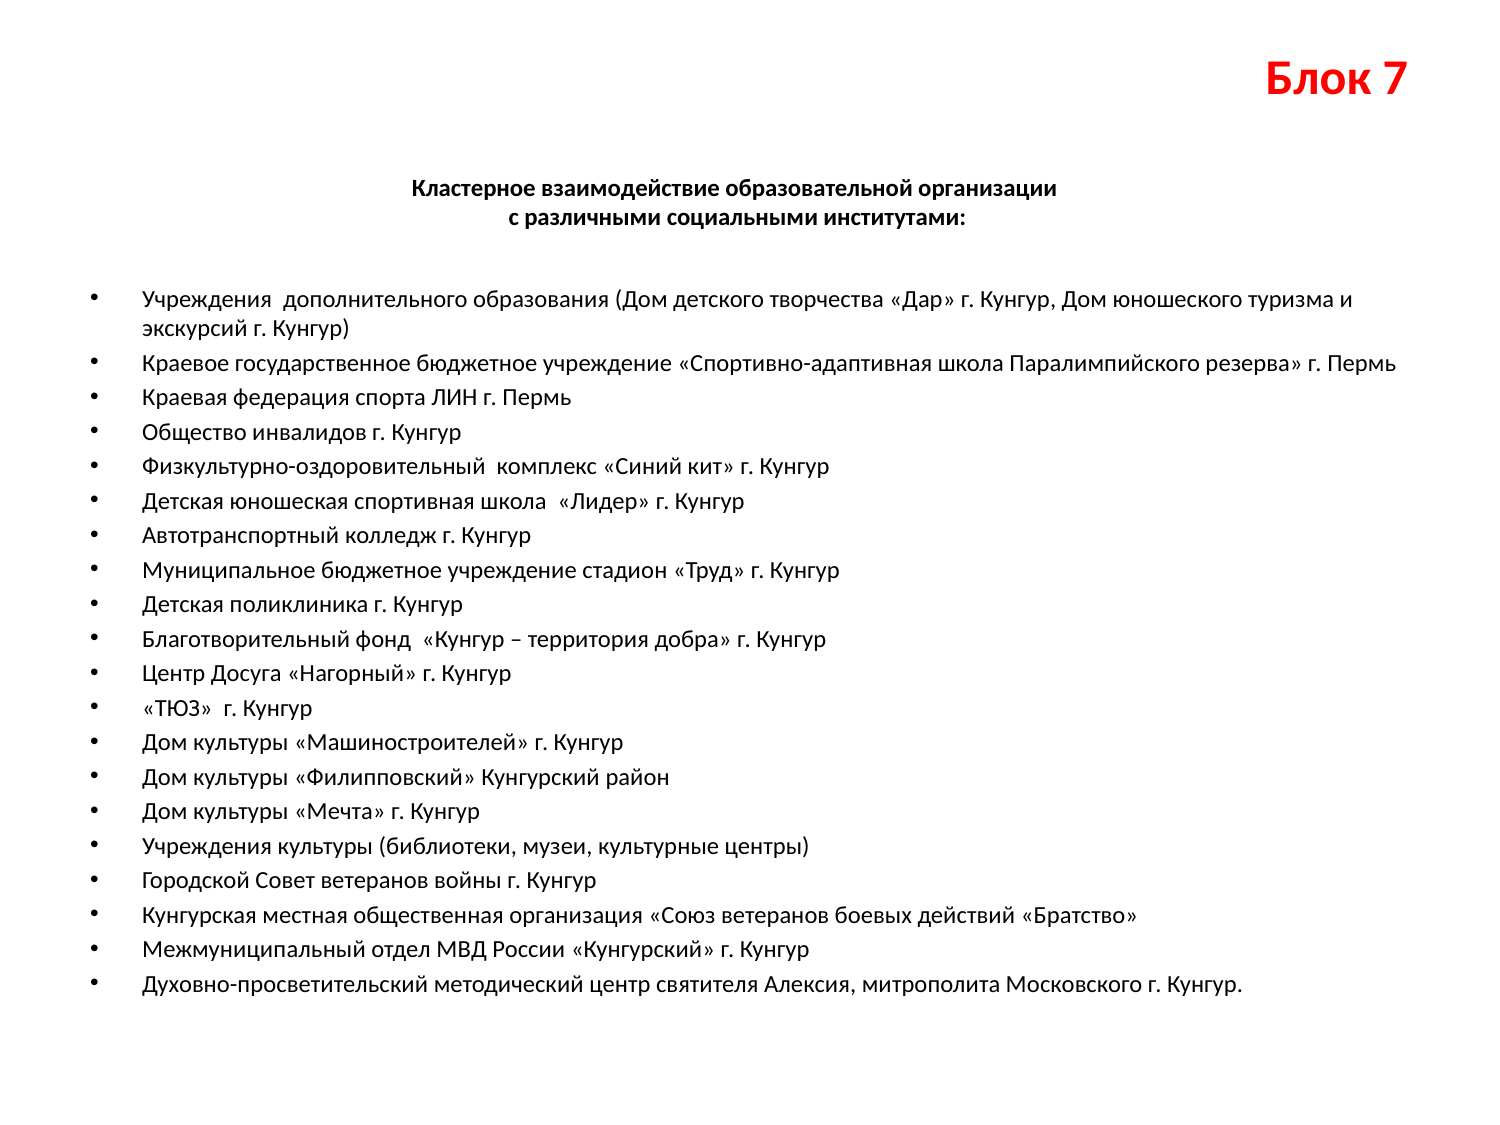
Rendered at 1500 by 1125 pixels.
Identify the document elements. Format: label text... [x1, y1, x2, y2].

text_box Блок 7 [1250, 37, 1435, 113]
title Кластерное взаимодействие образовательной организации с различными социальными институтами: [62, 162, 1413, 288]
list Учреждения дополнительного образования (Дом детского творчества «Дар» г. Кунгур, Дом юношеского туризма и экскурсий г. Кунгур) Краевое государственное бюджетное учреждение «Спортивно-адаптивная школа Паралимпийского резерва» г. Пермь Краевая федерация спорта ЛИН г. Пермь Общество инвалидов г. Кунгур Физкультурно-оздоровительный комплекс «Синий кит» г. Кунгур Детская юношеская спортивная школа «Лидер» г. Кунгур Автотранспортный колледж г. Кунгур Муниципальное бюджетное учреждение стадион «Труд» г. Кунгур Детская поликлиника г. Кунгур Благотворительный фонд «Кунгур – территория добра» г. Кунгур Центр Досуга «Нагорный» г. Кунгур «ТЮЗ» г. Кунгур Дом культуры «Машиностроителей» г. Кунгур Дом культуры «Филипповский» Кунгурский район Дом культуры «Мечта» г. Кунгур Учреждения культуры (библиотеки, музеи, культурные центры) Городской Совет ветеранов войны г. Кунгур Кунгурская местная общественная организация «Союз ветеранов боевых действий «Братство» Межмуниципальный отдел МВД России «Кунгурский» г. Кунгур Духовно-просветительский методический центр святителя Алексия, митрополита Московского г. Кунгур. [75, 275, 1425, 1005]
